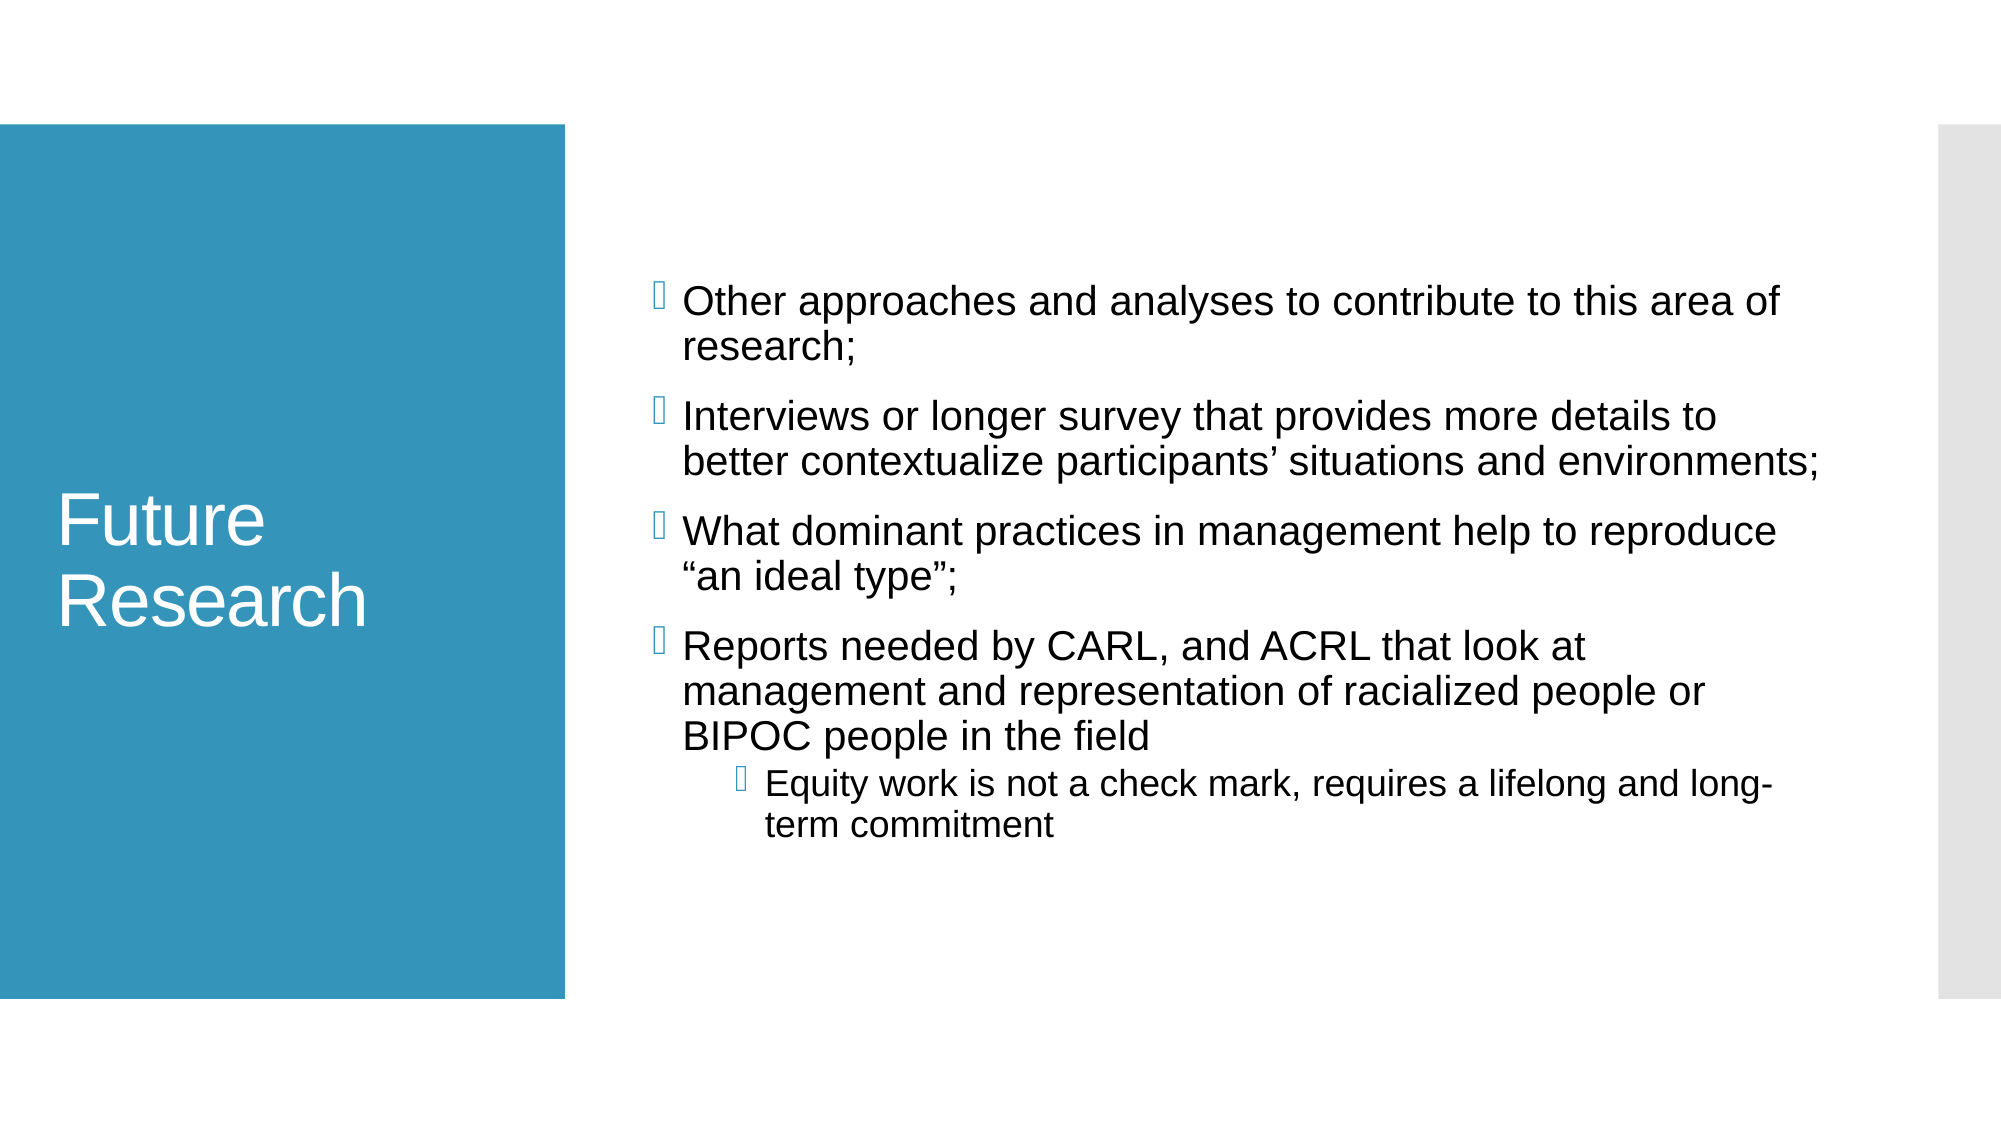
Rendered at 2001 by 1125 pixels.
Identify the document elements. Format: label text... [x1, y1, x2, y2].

list Other approaches and analyses to contribute to this area of research; Interviews or longer survey that provides more details to better contextualize participants’ situations and environments; What dominant practices in management help to reproduce “an ideal type”; Reports needed by CARL, and ACRL that look at management and representation of racialized people or BIPOC people in the field Equity work is not a check mark, requires a lifelong and long-term commitment [637, 285, 1838, 1125]
title Future Research [41, 184, 525, 940]
